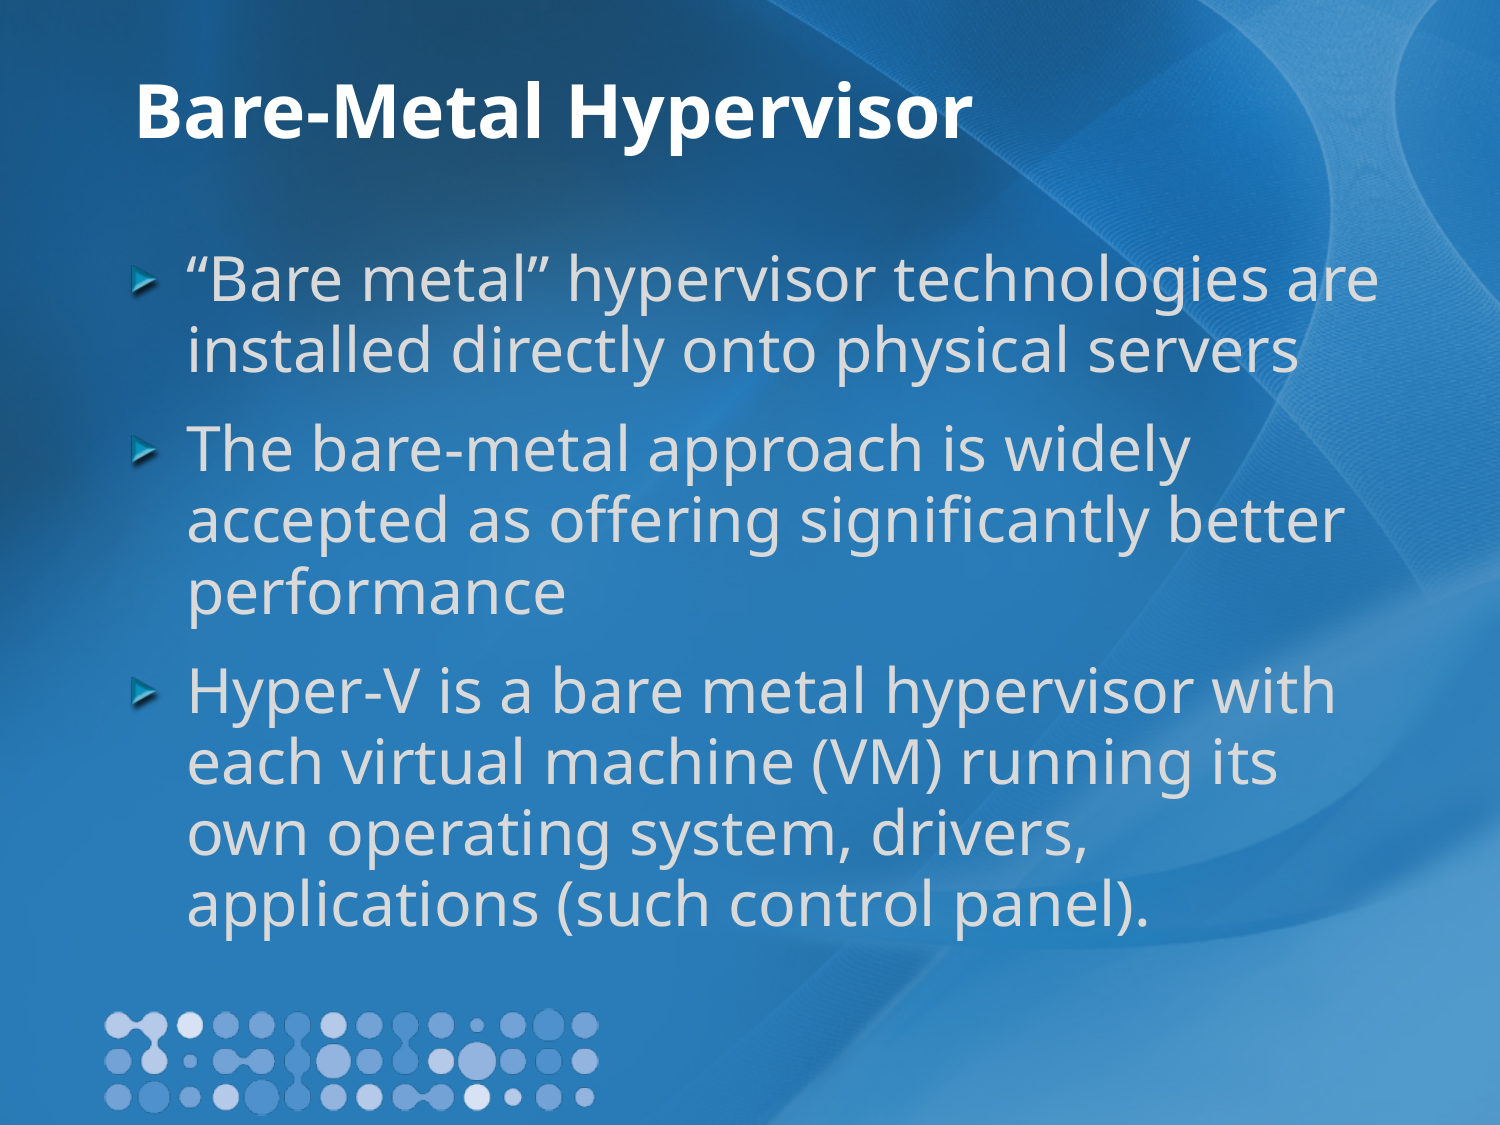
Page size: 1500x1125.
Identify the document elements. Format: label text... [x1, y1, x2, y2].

title Bare-Metal Hypervisor [118, 45, 1466, 171]
list “Bare metal” hypervisor technologies are installed directly onto physical servers The bare-metal approach is widely accepted as offering significantly better performance Hyper-V is a bare metal hypervisor with each virtual machine (VM) running its own operating system, drivers, applications (such control panel). [105, 236, 1402, 942]
picture [0, 0, 1500, 1125]
